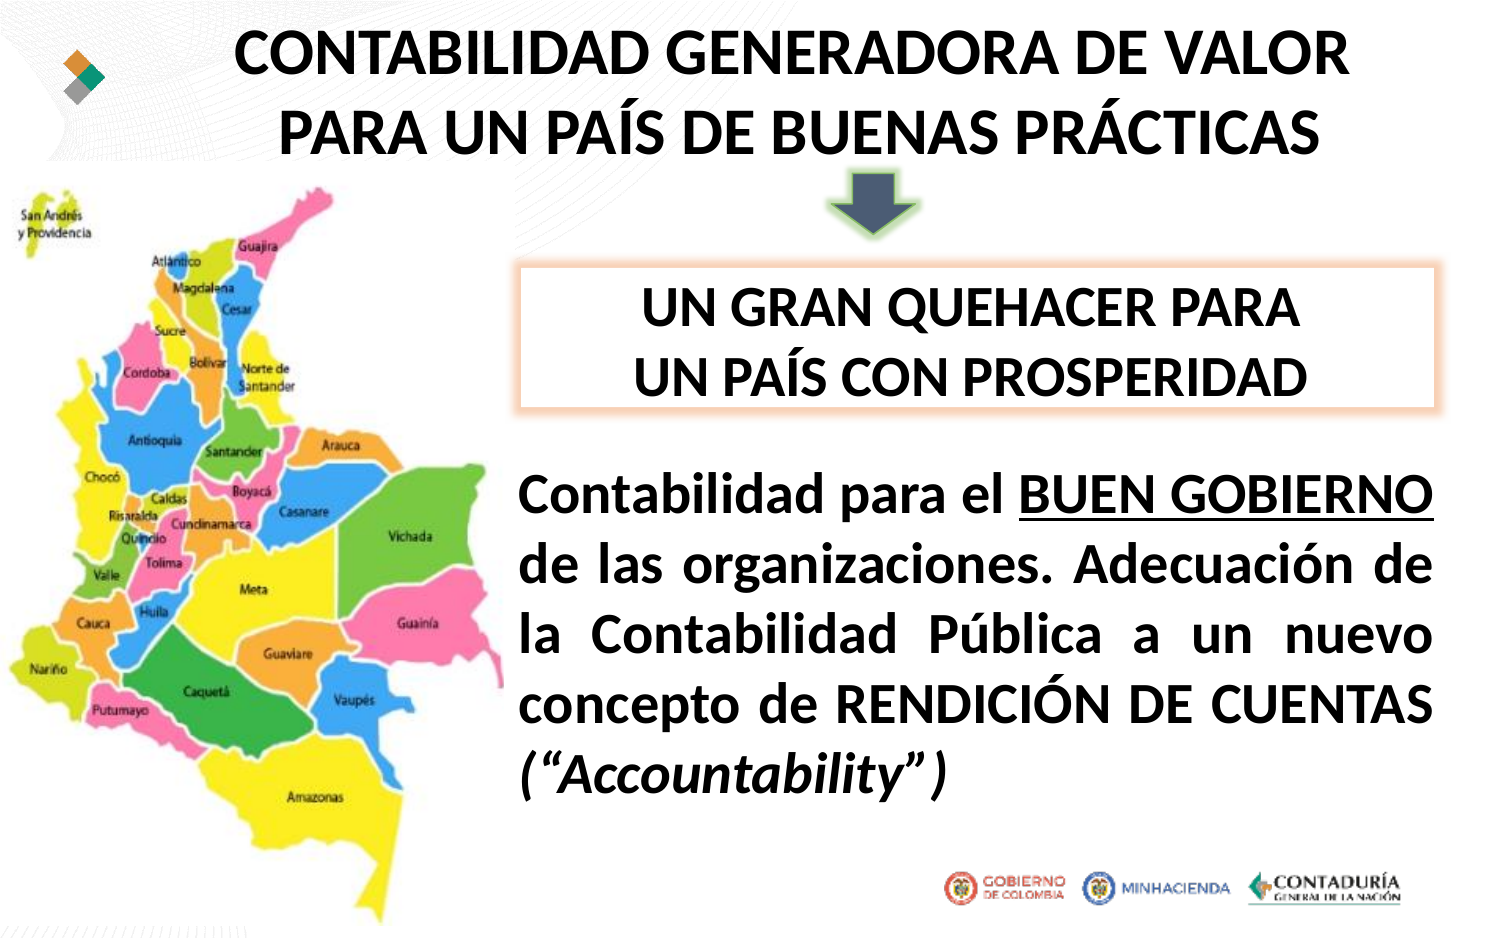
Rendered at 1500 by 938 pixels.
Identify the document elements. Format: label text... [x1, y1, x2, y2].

text_box Contabilidad para el BUEN GOBIERNO de las organizaciones. Adecuación de la Contabilidad Pública a un nuevo concepto de RENDICIÓN DE CUENTAS (“Accountability”) [515, 447, 1450, 814]
text_box CONTABILIDAD GENERADORA DE VALOR PARA UN PAÍS DE BUENAS PRÁCTICAS [96, 0, 1500, 175]
text_box UN GRAN QUEHACER PARA UN PAÍS CON PROSPERIDAD [520, 267, 1435, 408]
picture [0, 0, 1500, 938]
text_box [831, 175, 916, 235]
